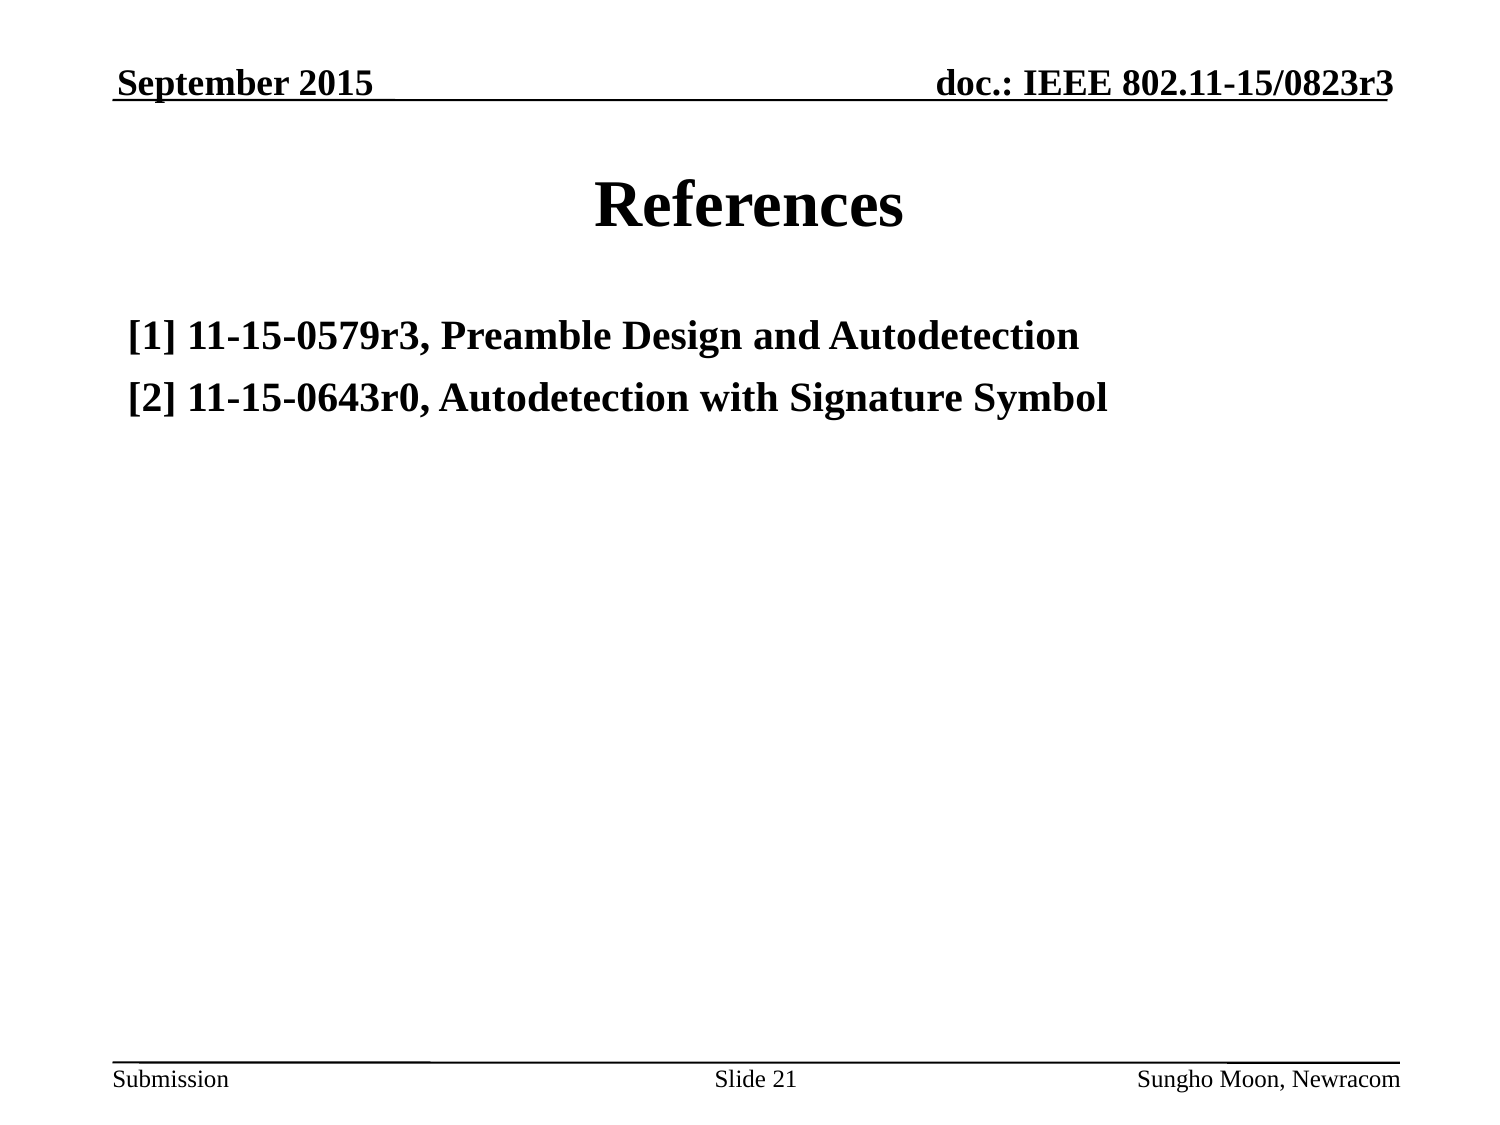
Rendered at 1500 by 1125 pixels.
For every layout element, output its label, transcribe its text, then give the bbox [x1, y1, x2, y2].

title References [112, 112, 1388, 288]
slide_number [116, 58, 507, 104]
slide_number Slide 21 [712, 1061, 800, 1123]
footer Sungho Moon, Newracom [1019, 1061, 1402, 1093]
list [1] 11-15-0579r3, Preamble Design and Autodetection [2] 11-15-0643r0, Autodetection with Signature Symbol [112, 299, 1388, 991]
